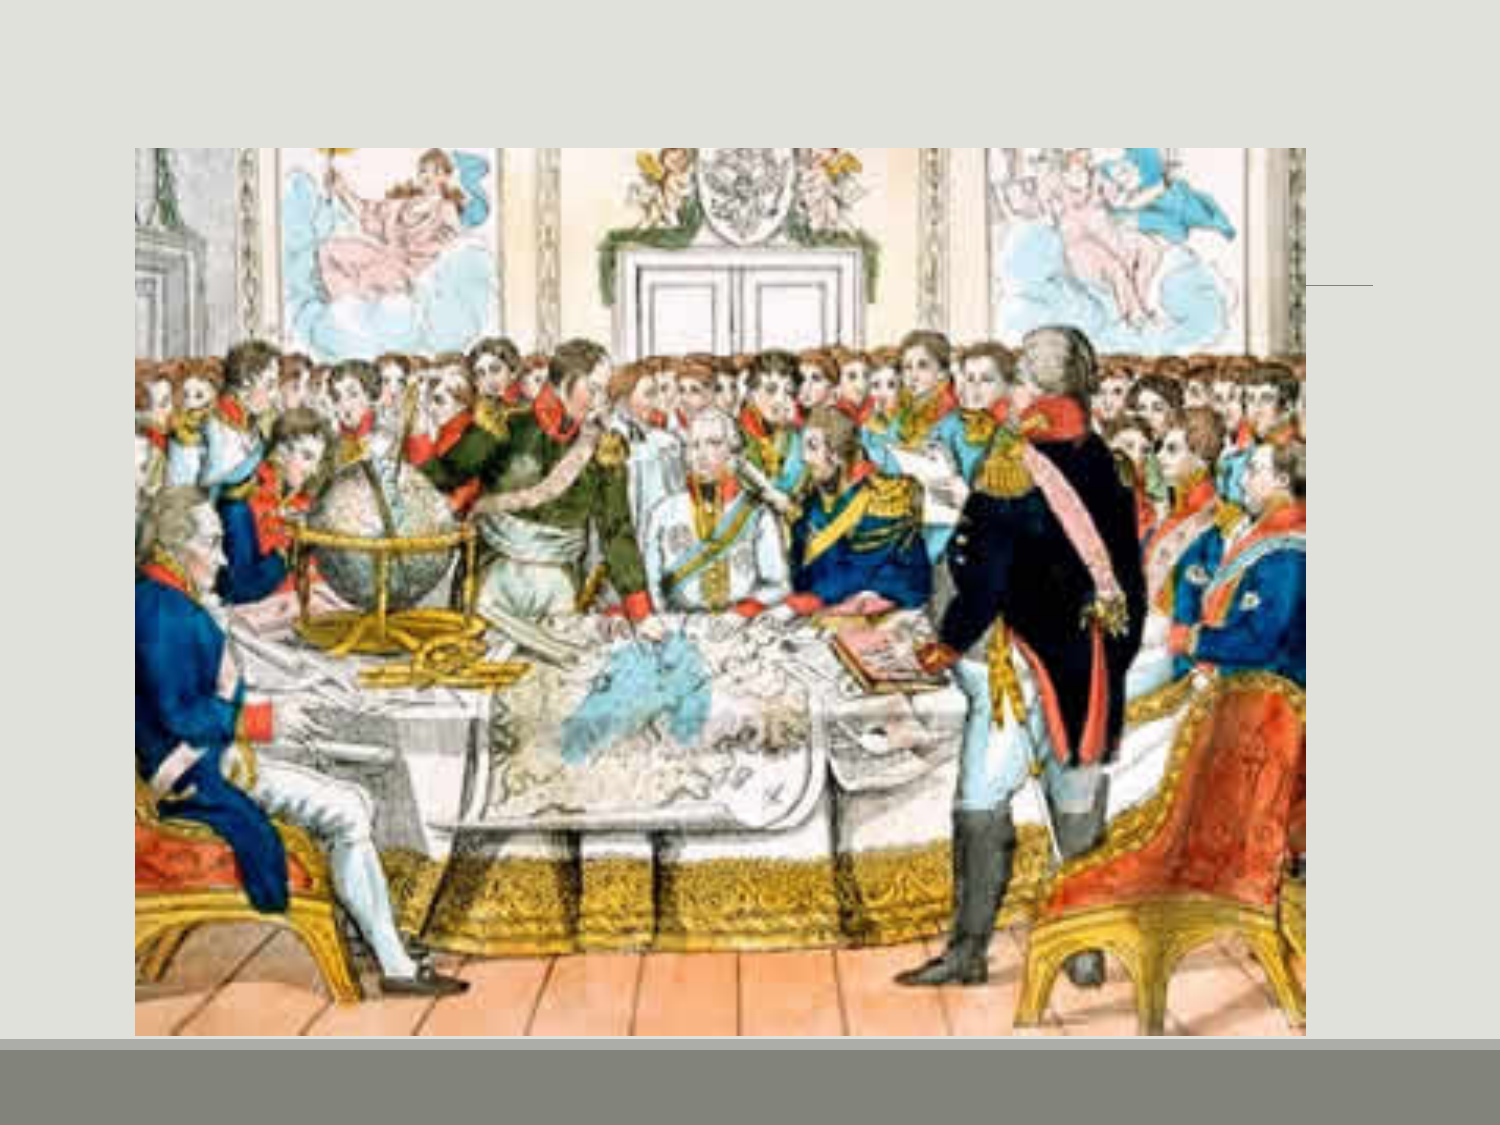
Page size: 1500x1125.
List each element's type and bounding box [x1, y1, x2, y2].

list [135, 148, 1306, 1037]
